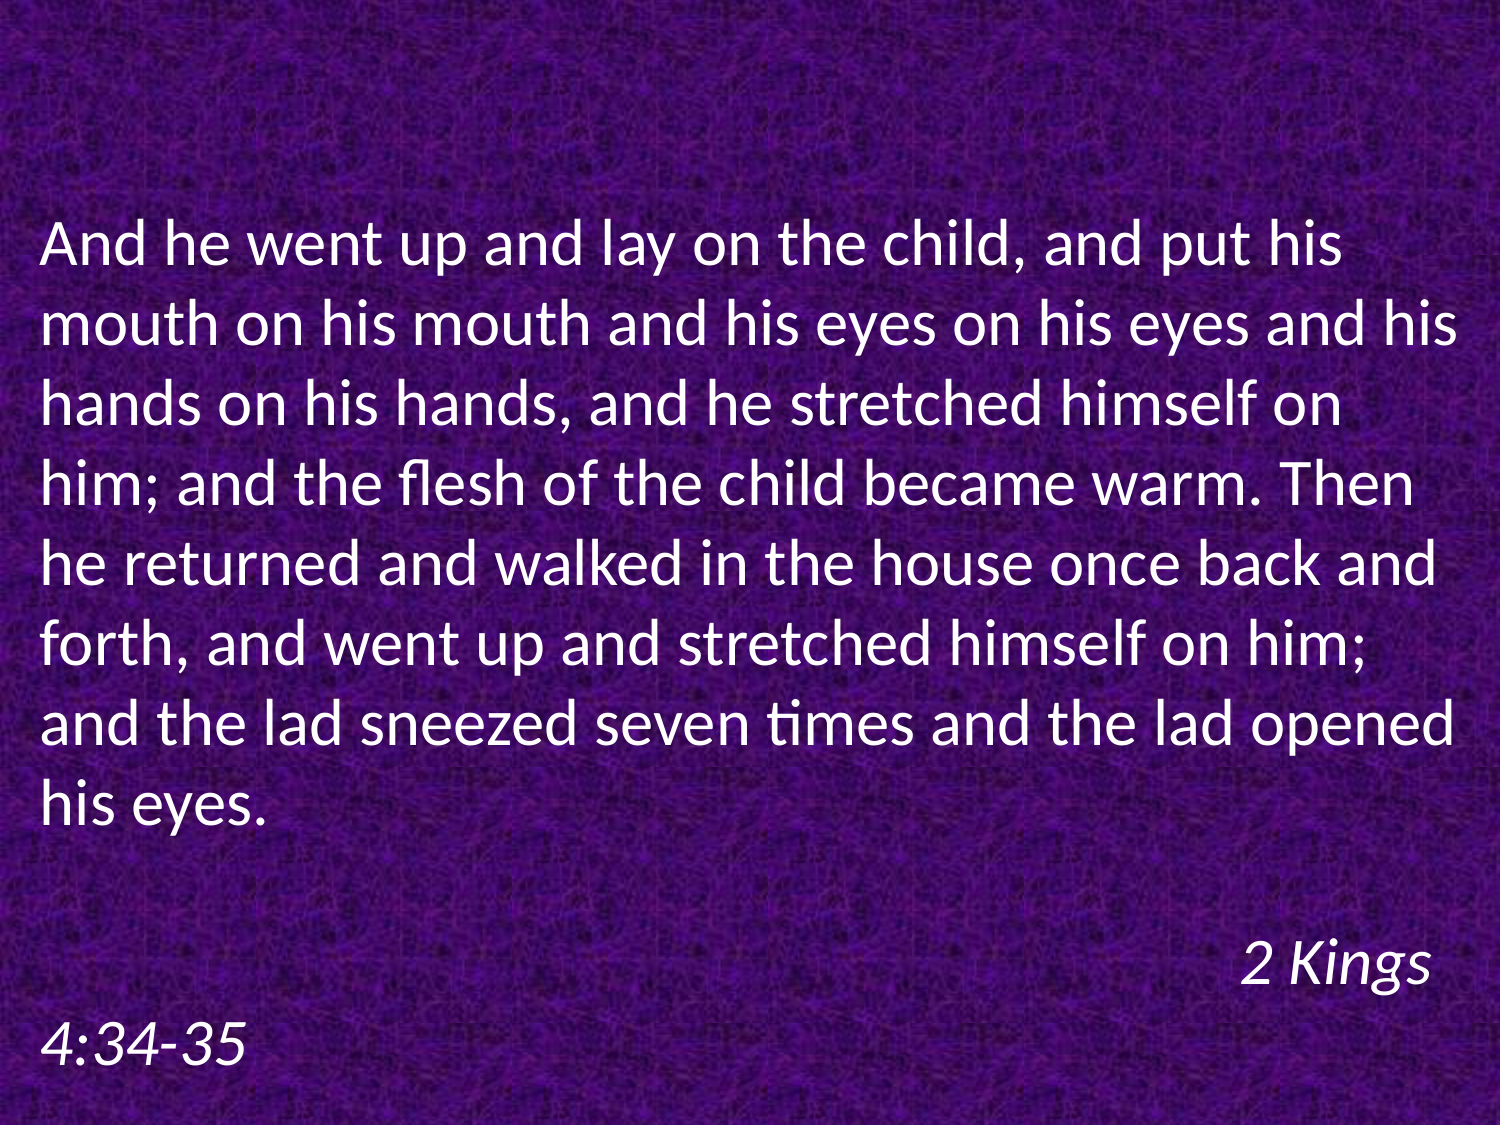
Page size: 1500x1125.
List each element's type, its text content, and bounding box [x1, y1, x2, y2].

picture [0, 0, 1500, 1125]
text_box And he went up and lay on the child, and put his mouth on his mouth and his eyes on his eyes and his hands on his hands, and he stretched himself on him; and the flesh of the child became warm. Then he returned and walked in the house once back and forth, and went up and stretched himself on him; and the lad sneezed seven times and the lad opened his eyes. 2 Kings 4:34-35 [25, 191, 1475, 1086]
